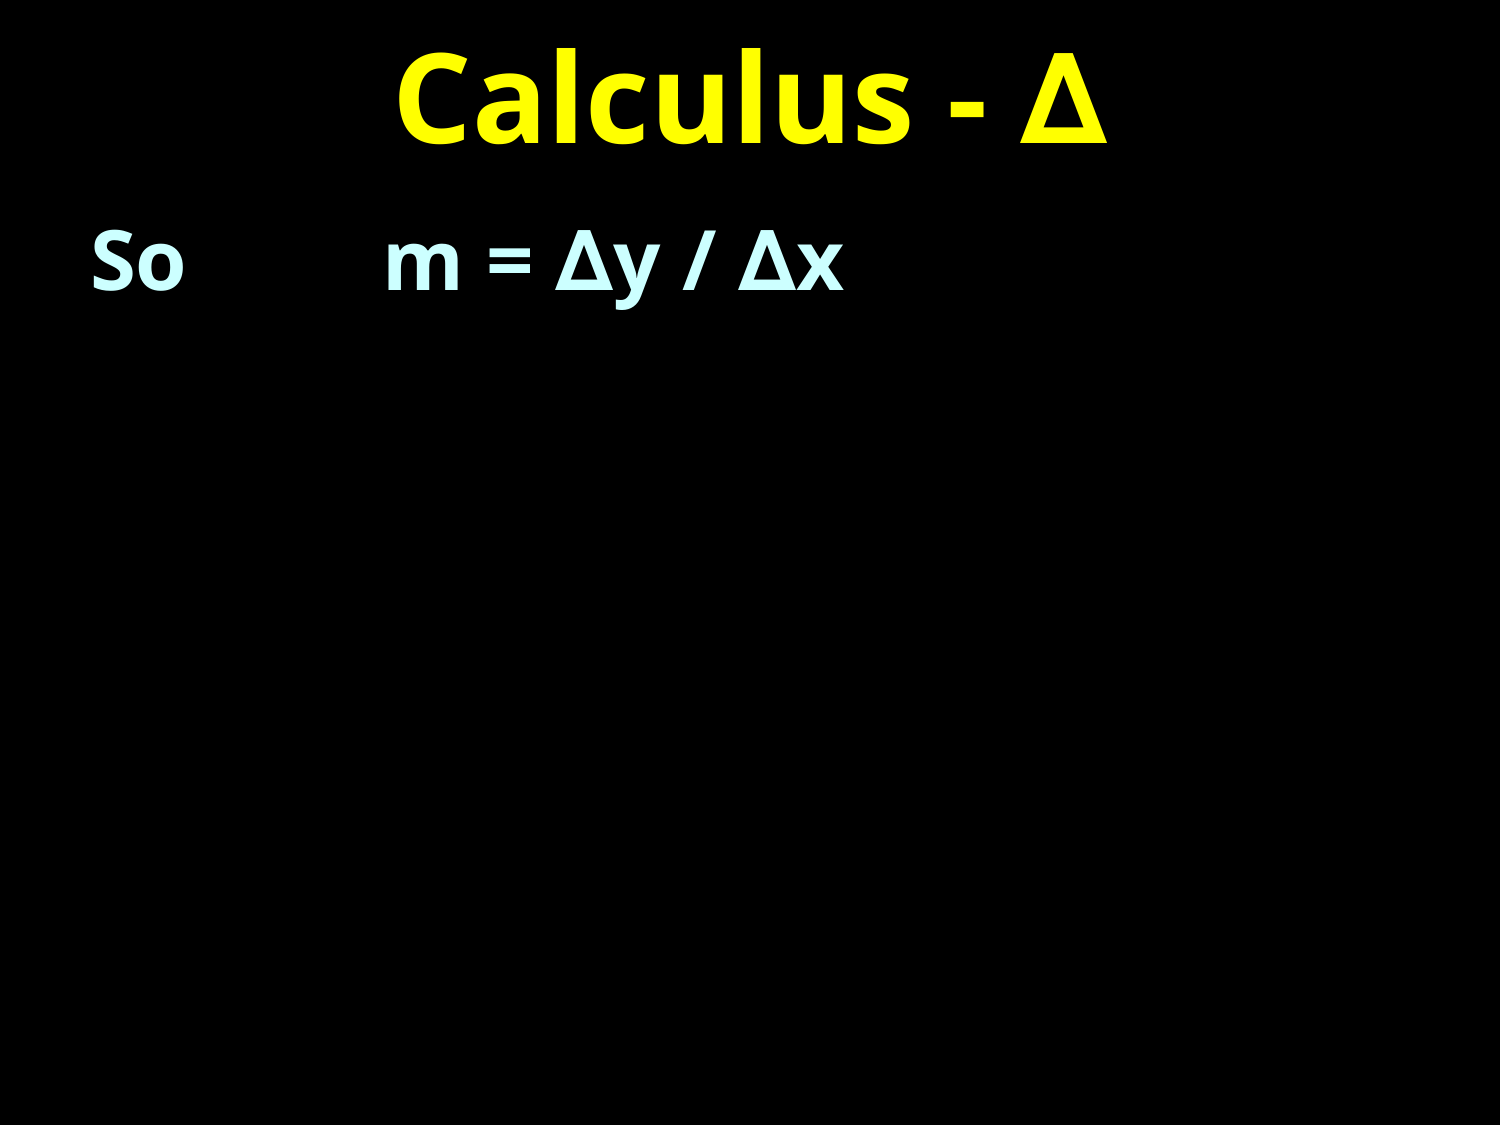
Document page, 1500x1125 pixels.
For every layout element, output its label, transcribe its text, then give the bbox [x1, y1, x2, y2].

list So m = ∆y / ∆x [75, 200, 1425, 1125]
title Calculus - ∆ [0, 0, 1500, 188]
